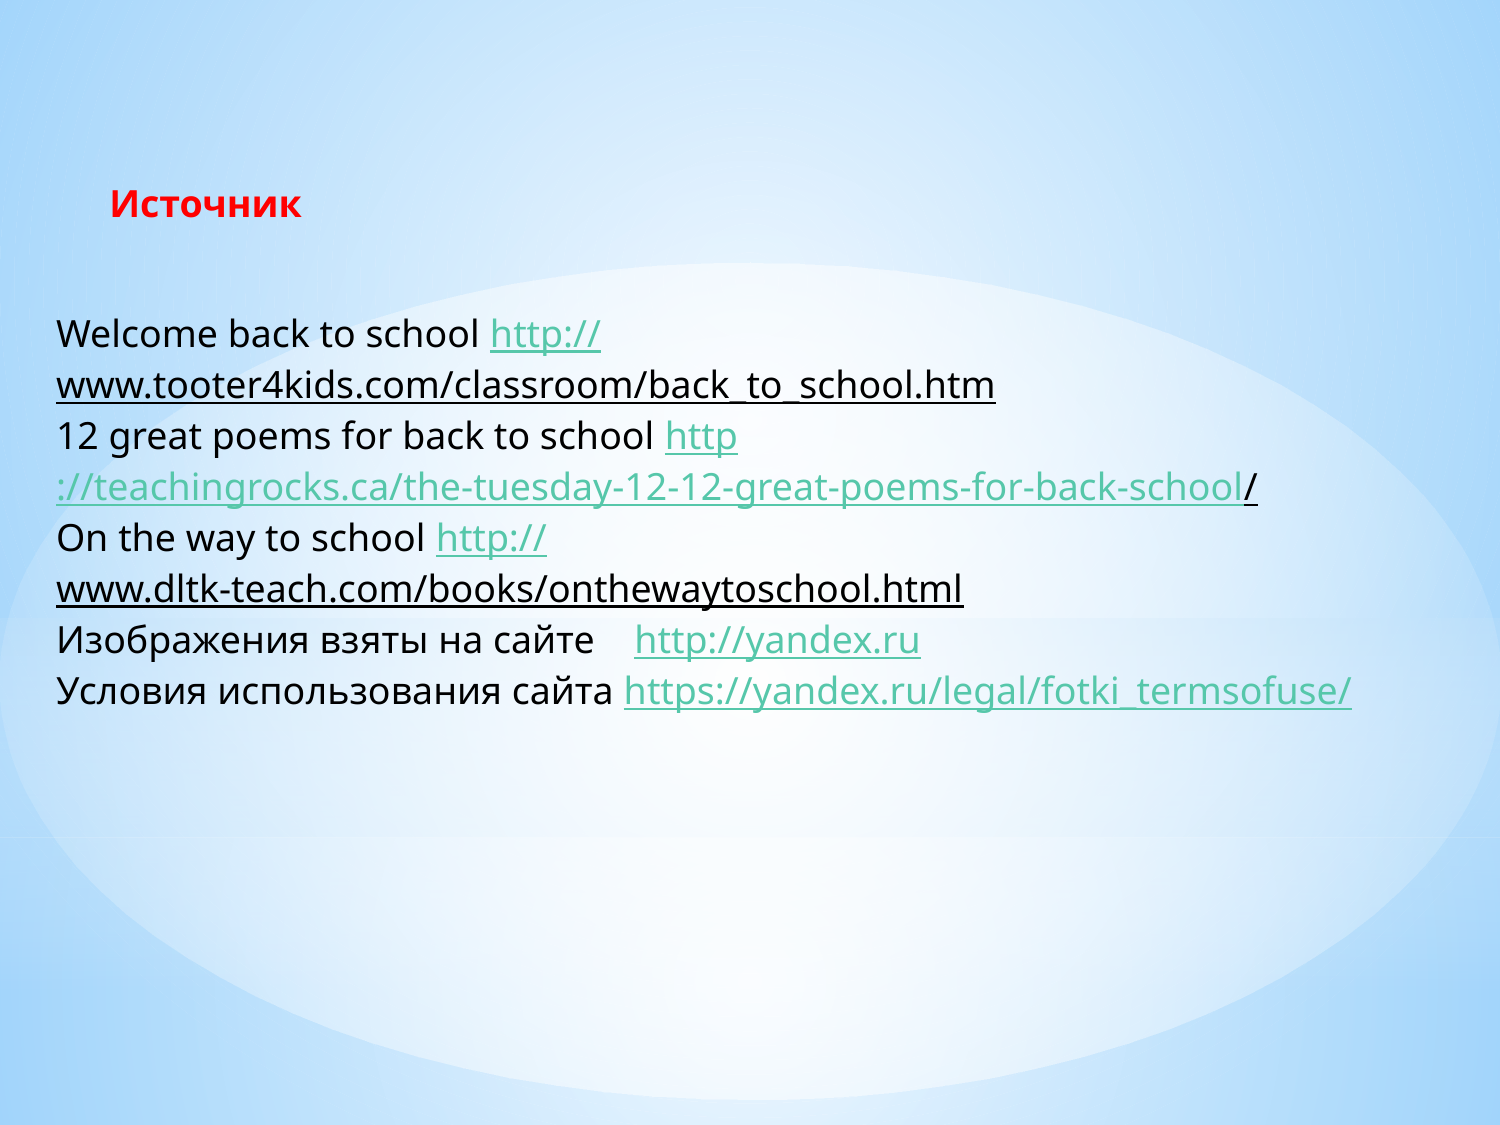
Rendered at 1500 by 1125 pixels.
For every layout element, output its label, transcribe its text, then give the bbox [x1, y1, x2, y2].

text_box Welcome back to school http://www.tooter4kids.com/classroom/back_to_school.htm 12 great poems for back to school http://teachingrocks.ca/the-tuesday-12-12-great-poems-for-back-school/ On the way to school http://www.dltk-teach.com/books/onthewaytoschool.html Изображения взяты на сайте http://yandex.ru Условия использования сайта https://yandex.ru/legal/fotki_termsofuse/ [41, 302, 1424, 771]
text_box Источник [94, 172, 317, 233]
